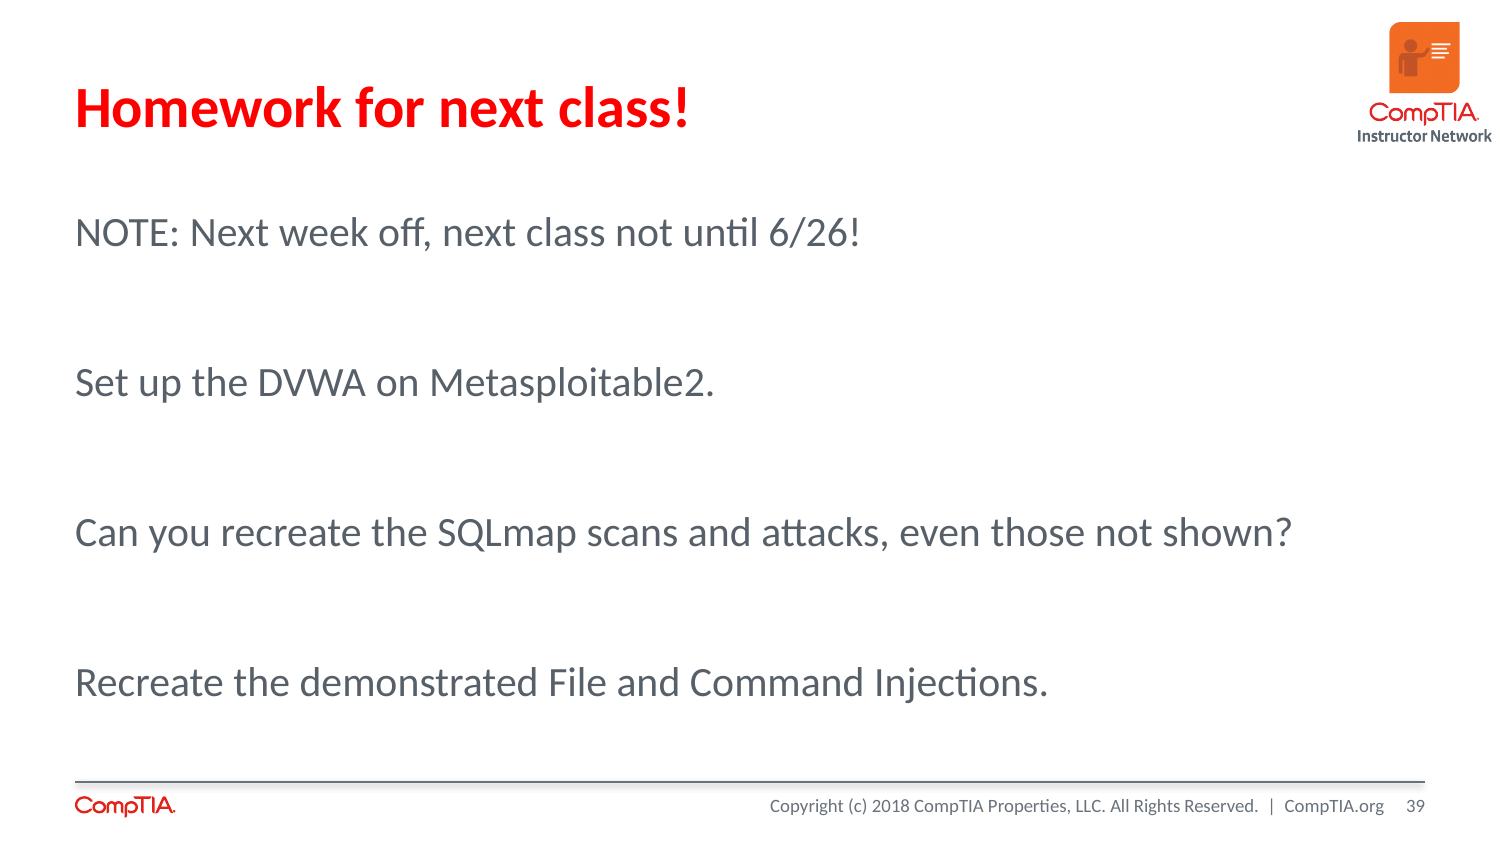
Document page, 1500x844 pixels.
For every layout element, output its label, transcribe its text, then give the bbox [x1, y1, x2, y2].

slide_number 39 [1384, 782, 1425, 827]
title Homework for next class! [75, 33, 1425, 175]
list NOTE: Next week off, next class not until 6/26! Set up the DVWA on Metasploitable2. Can you recreate the SQLmap scans and attacks, even those not shown? Recreate the demonstrated File and Command Injections. [75, 196, 1425, 754]
picture [1358, 22, 1492, 142]
